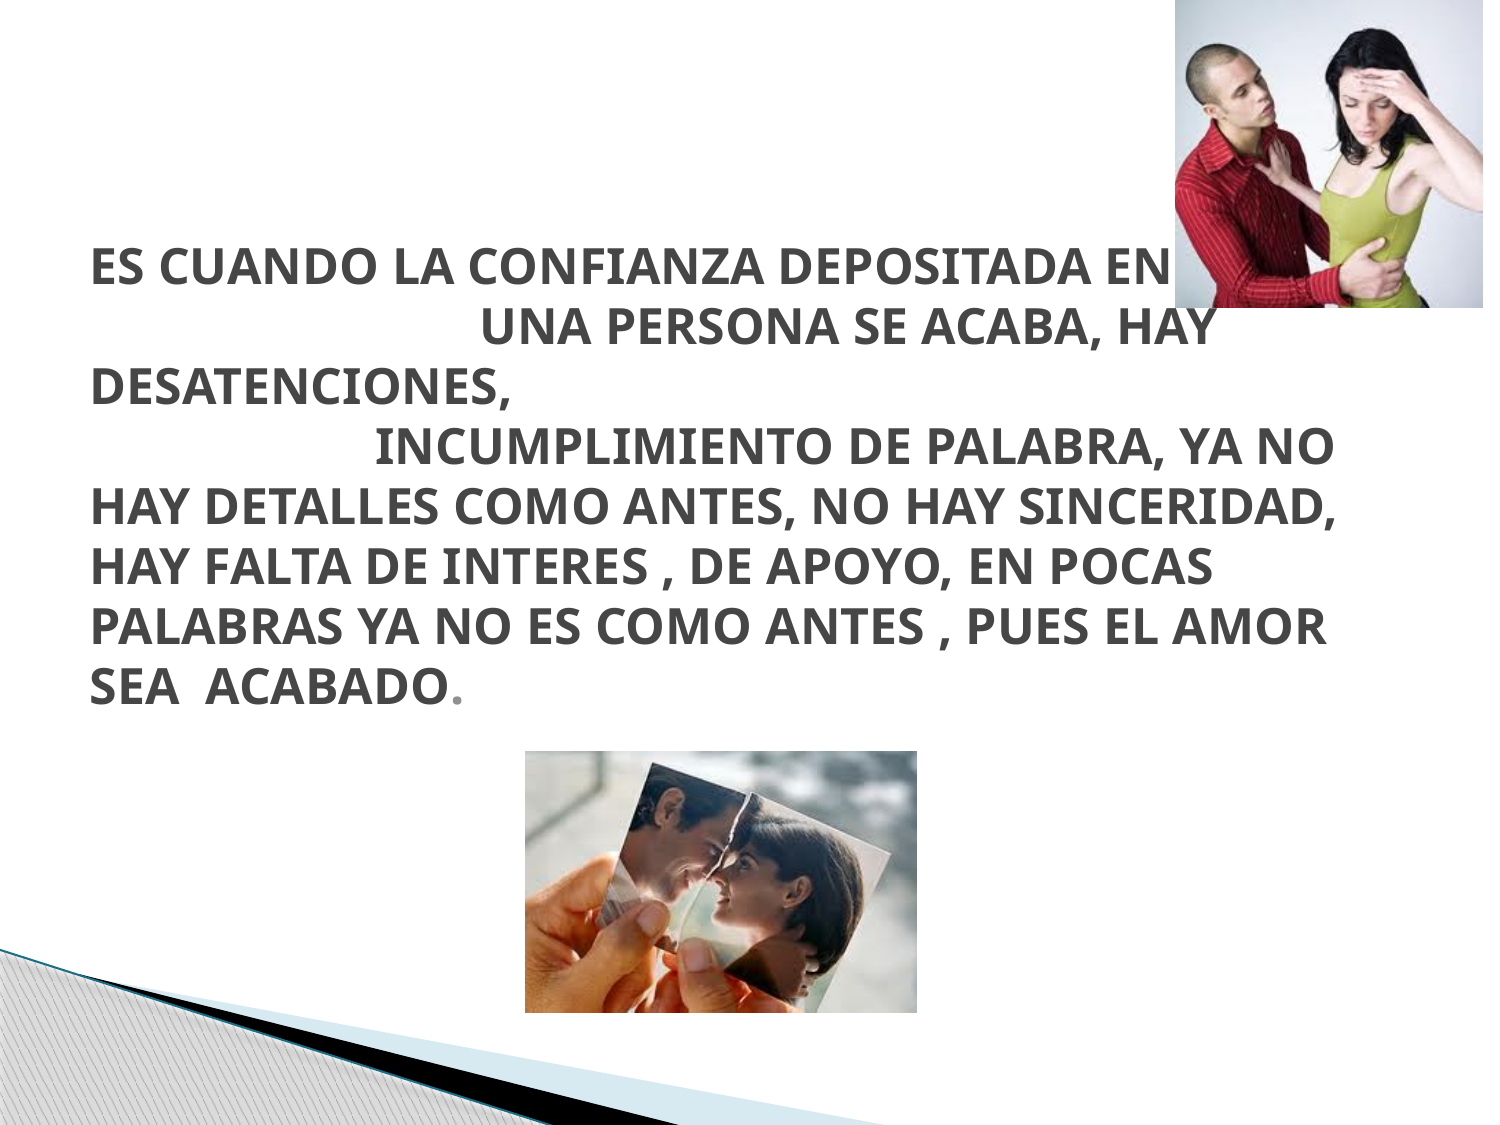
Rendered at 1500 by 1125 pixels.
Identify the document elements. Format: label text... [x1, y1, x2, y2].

title ES CUANDO LA CONFIANZA DEPOSITADA EN UNA PERSONA SE ACABA, HAY DESATENCIONES, INCUMPLIMIENTO DE PALABRA, YA NO HAY DETALLES COMO ANTES, NO HAY SINCERIDAD, HAY FALTA DE INTERES , DE APOYO, EN POCAS PALABRAS YA NO ES COMO ANTES , PUES EL AMOR SEA ACABADO. [75, 66, 1425, 823]
picture [1174, 0, 1483, 308]
picture [525, 751, 917, 1013]
